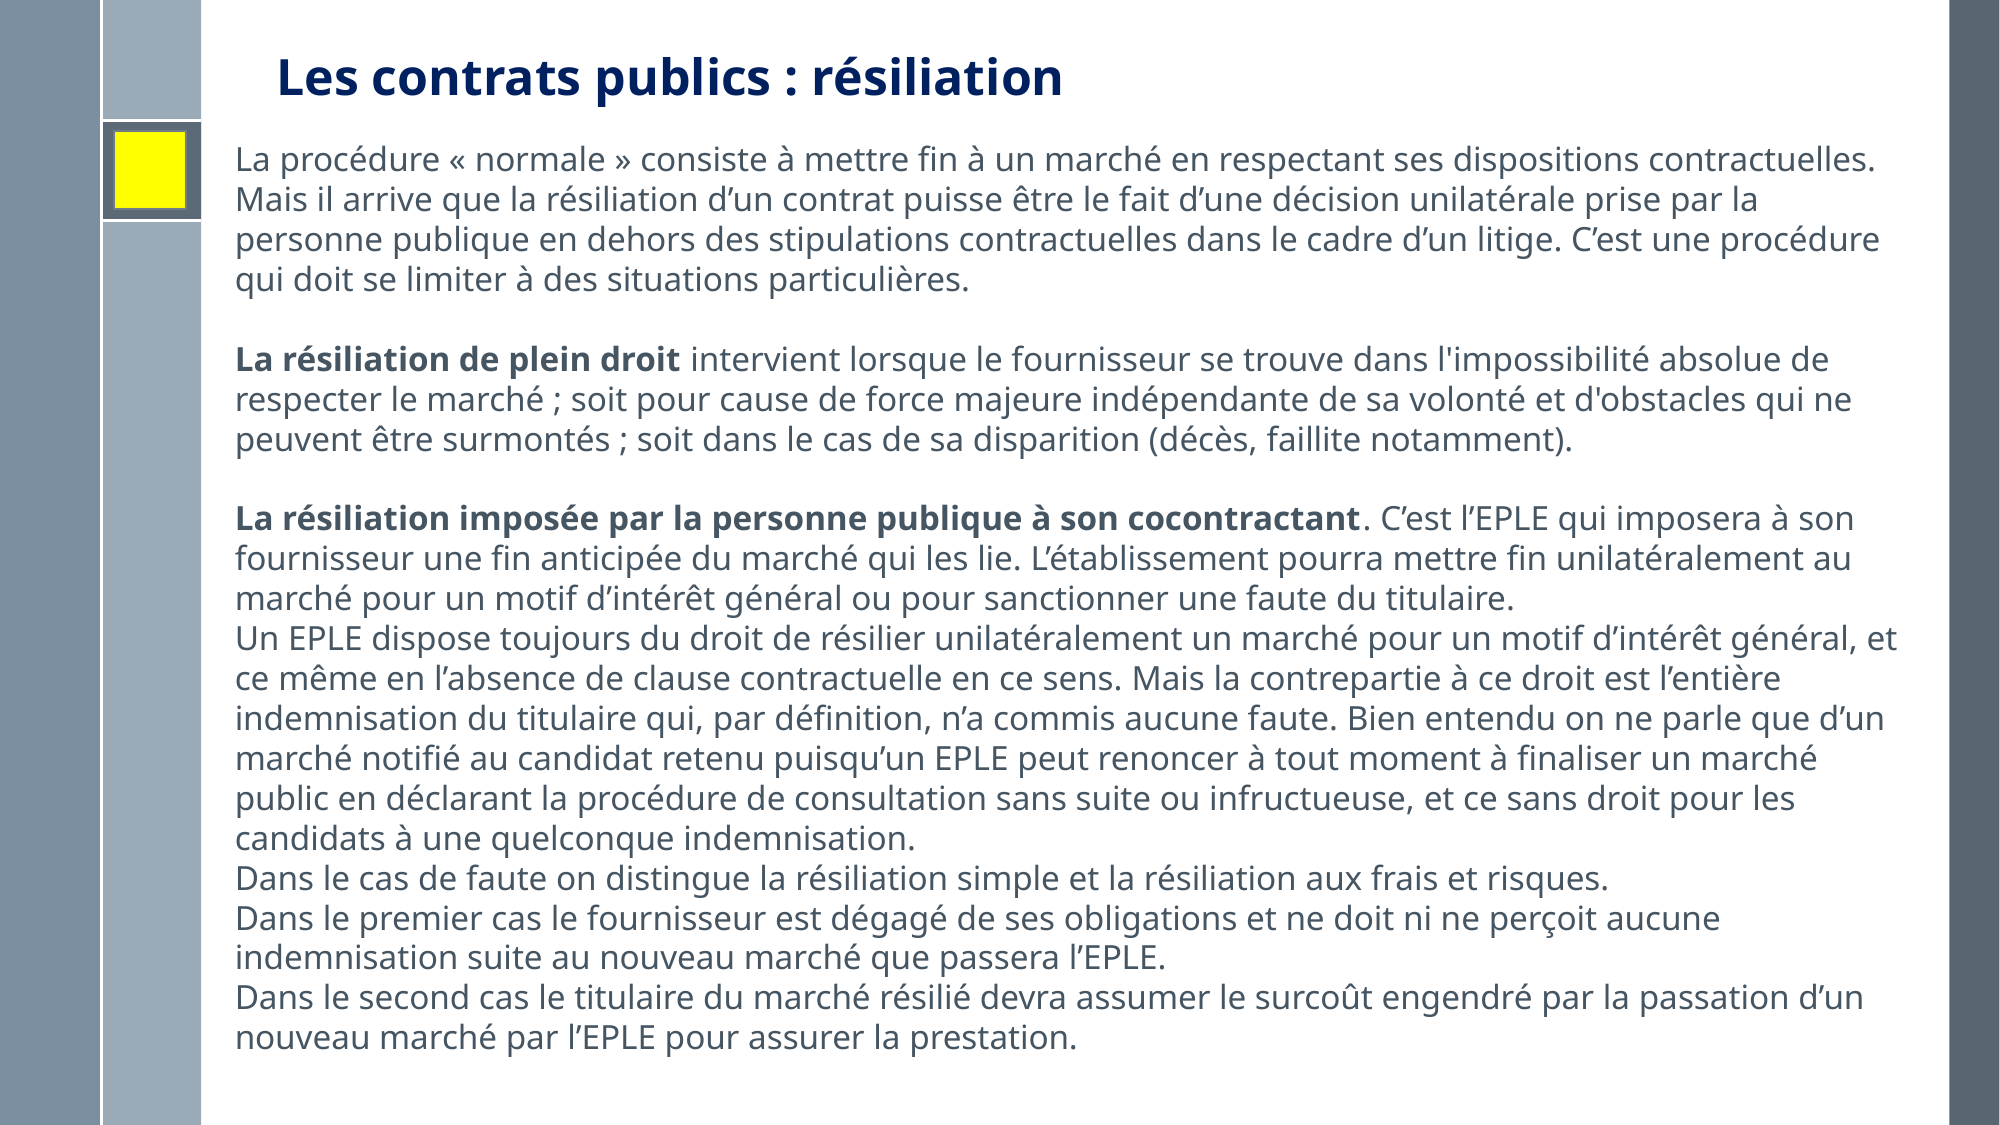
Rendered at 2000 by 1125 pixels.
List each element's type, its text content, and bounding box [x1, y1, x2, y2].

text_box La procédure « normale » consiste à mettre fin à un marché en respectant ses dispositions contractuelles. Mais il arrive que la résiliation d’un contrat puisse être le fait d’une décision unilatérale prise par la personne publique en dehors des stipulations contractuelles dans le cadre d’un litige. C’est une procédure qui doit se limiter à des situations particulières. La résiliation de plein droit intervient lorsque le fournisseur se trouve dans l'impossibilité absolue de respecter le marché ; soit pour cause de force majeure indépendante de sa volonté et d'obstacles qui ne peuvent être surmontés ; soit dans le cas de sa disparition (décès, faillite notamment). La résiliation imposée par la personne publique à son cocontractant. C’est l’EPLE qui imposera à son fournisseur une fin anticipée du marché qui les lie. L’établissement pourra mettre fin unilatéralement au marché pour un motif d’intérêt général ou pour sanctionner une faute du titulaire. Un EPLE dispose toujours du droit de résilier unilatéralement un marché pour un motif d’intérêt général, et ce même en l’absence de clause contractuelle en ce sens. Mais la contrepartie à ce droit est l’entière indemnisation du titulaire qui, par définition, n’a commis aucune faute. Bien entendu on ne parle que d’un marché notifié au candidat retenu puisqu’un EPLE peut renoncer à tout moment à finaliser un marché public en déclarant la procédure de consultation sans suite ou infructueuse, et ce sans droit pour les candidats à une quelconque indemnisation. Dans le cas de faute on distingue la résiliation simple et la résiliation aux frais et risques. Dans le premier cas le fournisseur est dégagé de ses obligations et ne doit ni ne perçoit aucune indemnisation suite au nouveau marché que passera l’EPLE. Dans le second cas le titulaire du marché résilié devra assumer le surcoût engendré par la passation d’un nouveau marché par l’EPLE pour assurer la prestation. [220, 130, 1933, 1104]
picture [113, 130, 187, 210]
title Les contrats publics : résiliation [261, 29, 1867, 114]
